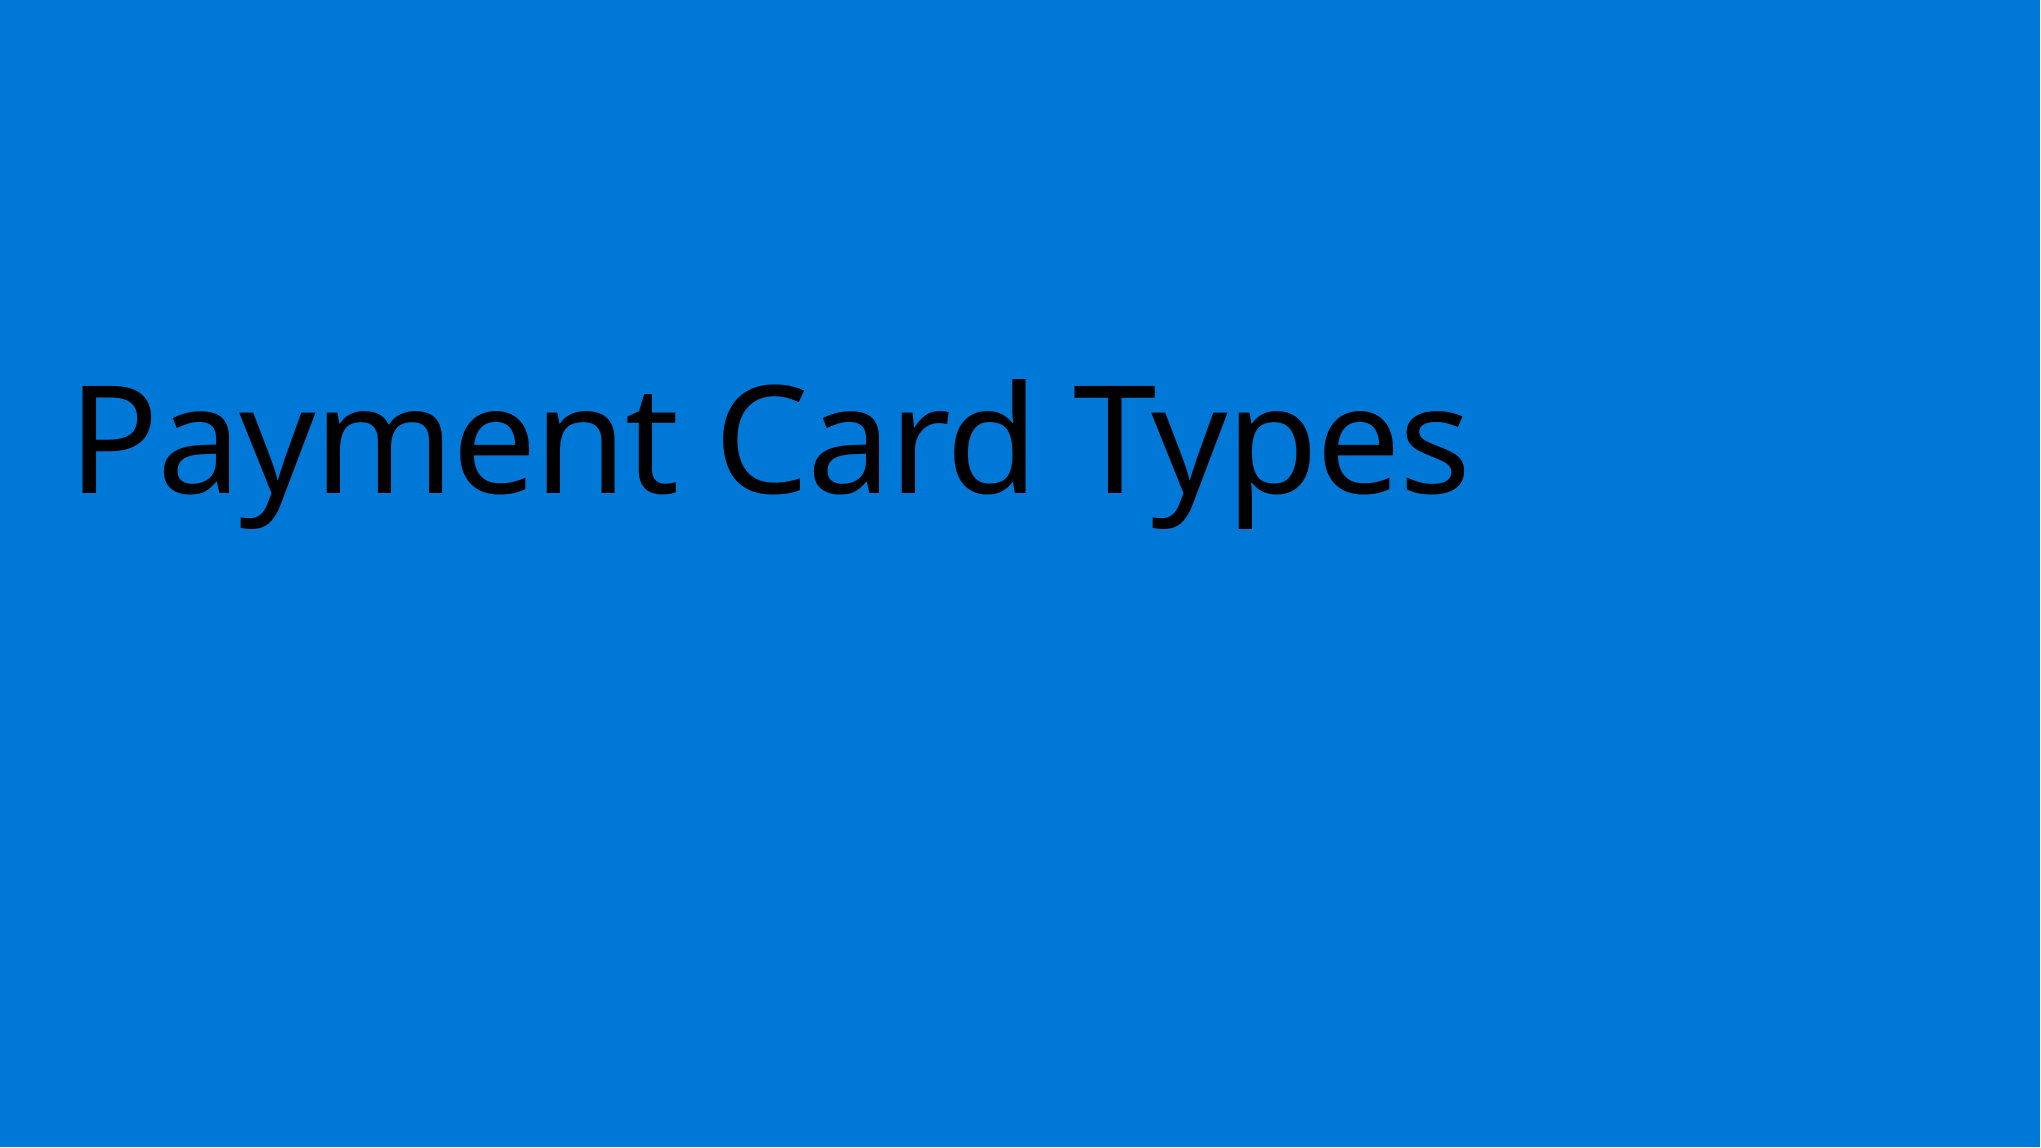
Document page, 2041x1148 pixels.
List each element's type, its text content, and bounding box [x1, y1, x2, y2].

title Payment Card Types [45, 348, 1996, 543]
